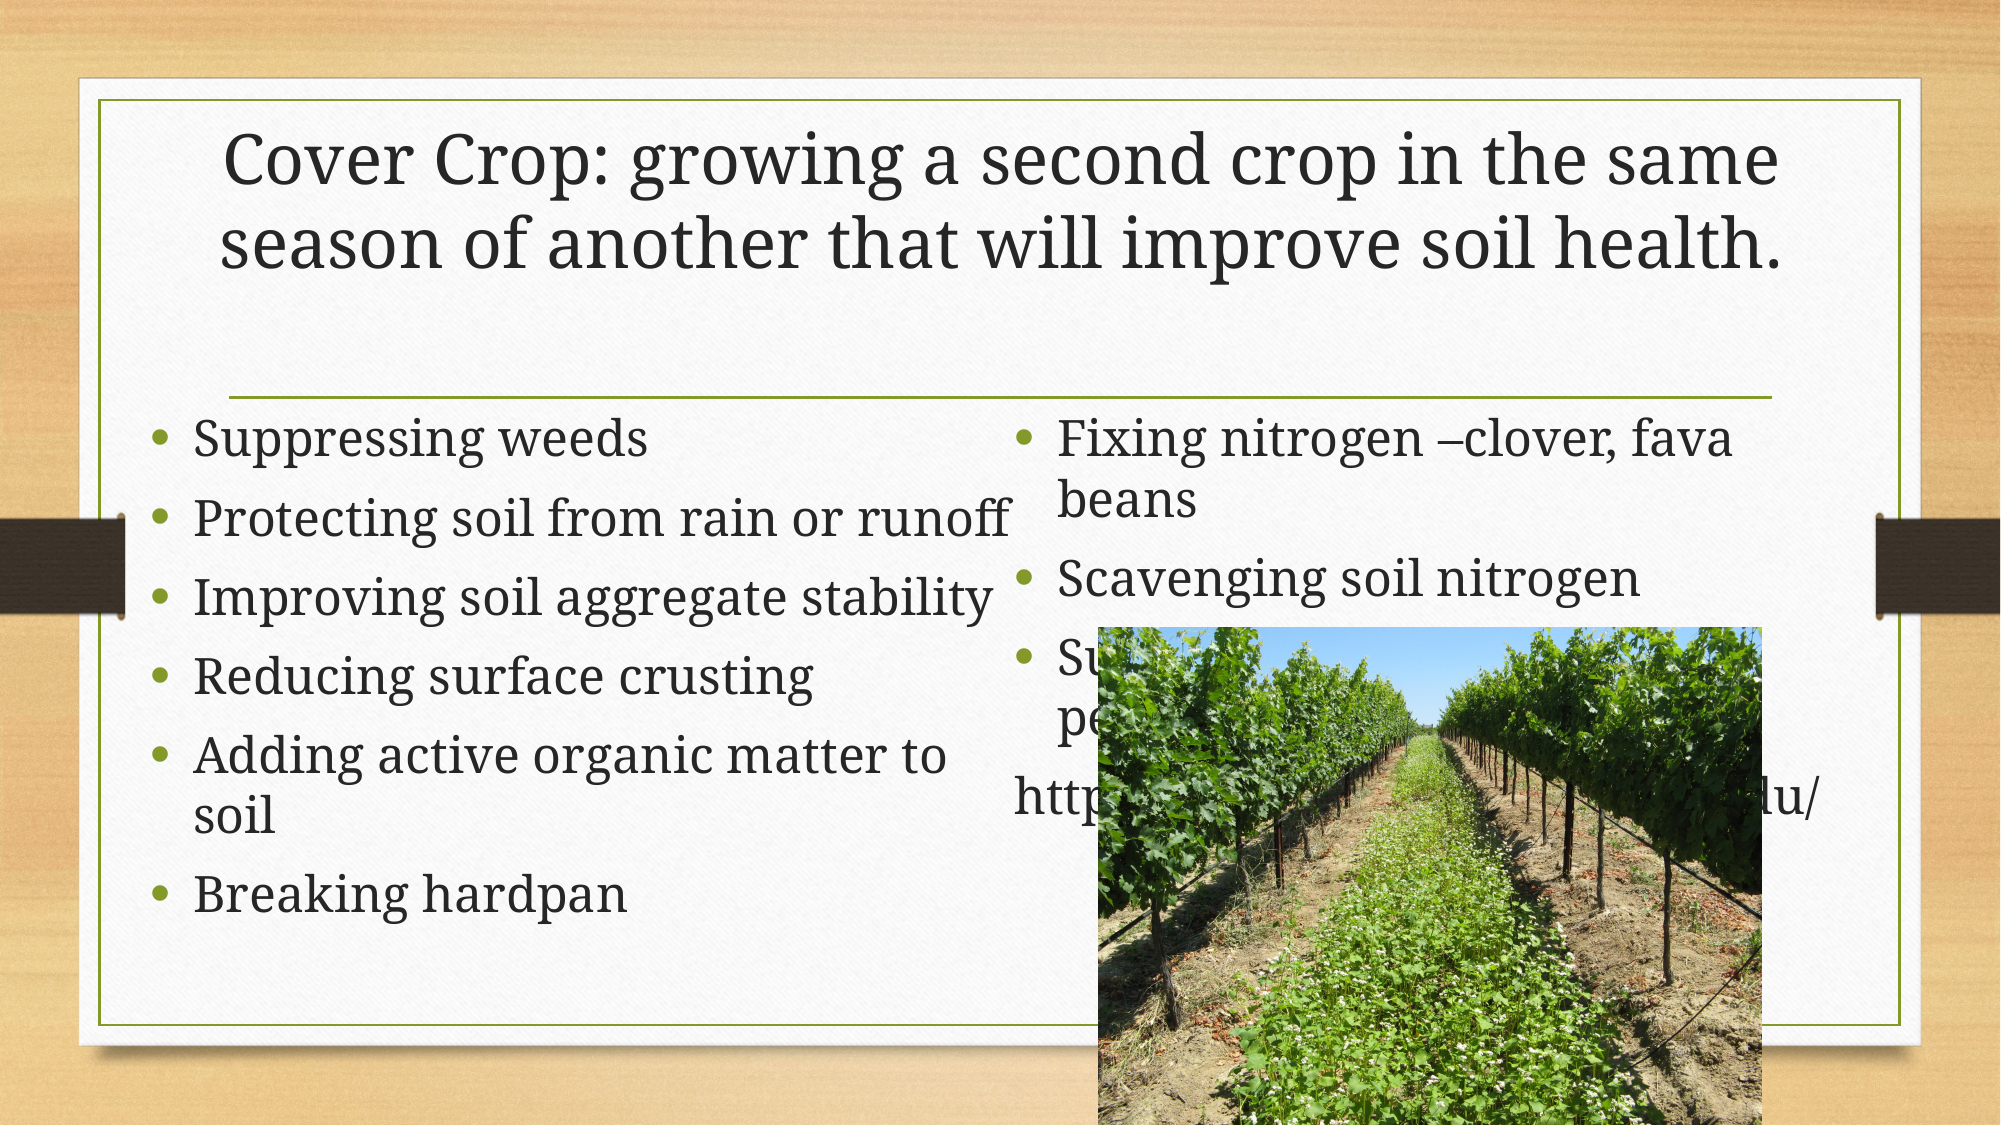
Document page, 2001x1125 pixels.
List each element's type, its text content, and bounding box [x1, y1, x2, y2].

picture [0, 0, 2001, 1125]
list Suppressing weeds Protecting soil from rain or runoff Improving soil aggregate stability Reducing surface crusting Adding active organic matter to soil Breaking hardpan Fixing nitrogen –clover, fava beans Scavenging soil nitrogen Suppressing soil diseases and pests http://covercrops.cals.cornell.edu/ [135, 399, 1893, 964]
title Cover Crop: growing a second crop in the same season of another that will improve soil health. [111, 105, 1893, 375]
